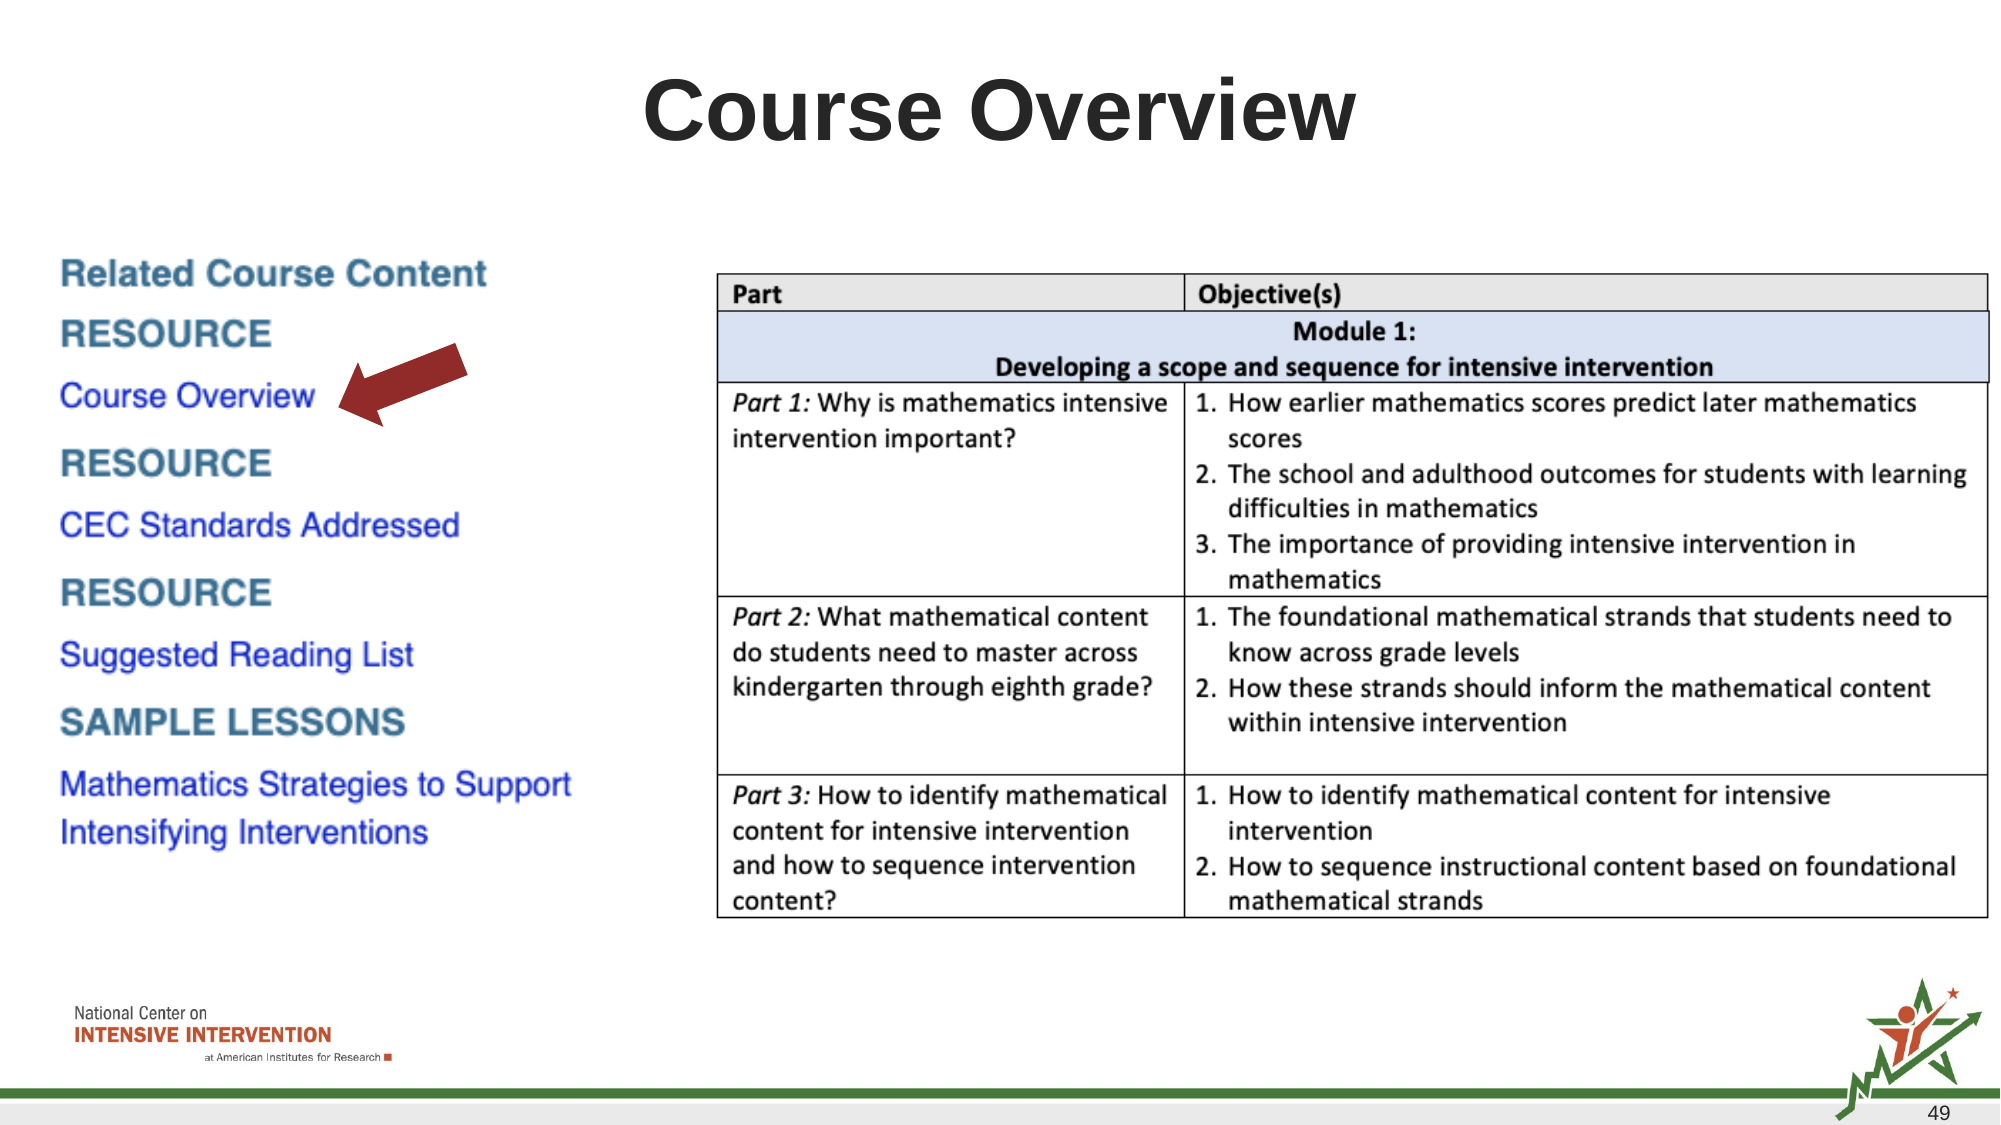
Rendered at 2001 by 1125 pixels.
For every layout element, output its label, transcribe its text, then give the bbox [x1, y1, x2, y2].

slide_number 49 [1925, 1099, 1951, 1125]
title Course Overview [75, 0, 1925, 210]
picture [0, 0, 2000, 1125]
